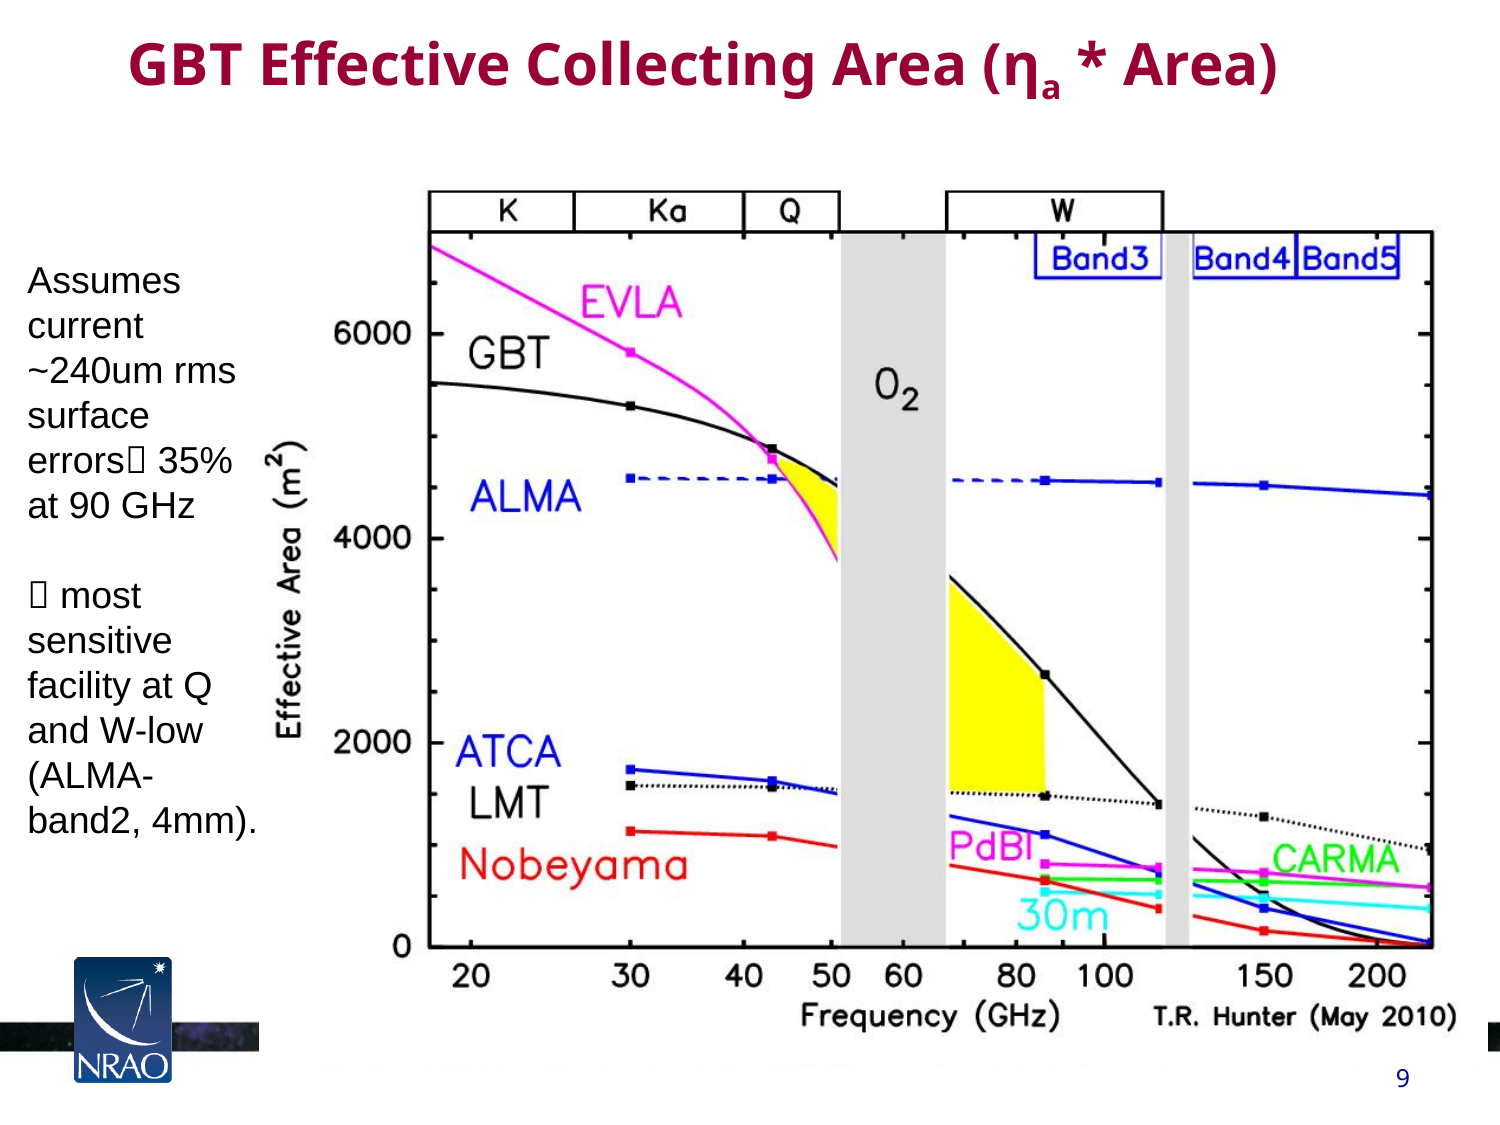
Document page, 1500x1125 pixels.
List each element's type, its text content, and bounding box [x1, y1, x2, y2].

title GBT Effective Collecting Area (ηa * Area) [112, 19, 1376, 158]
text_box Assumes current ~240um rms surface errors 35% at 90 GHz  most sensitive facility at Q and W-low (ALMA-band2, 4mm). [12, 248, 254, 894]
picture [0, 0, 1500, 1125]
slide_number 9 [1350, 1074, 1425, 1110]
